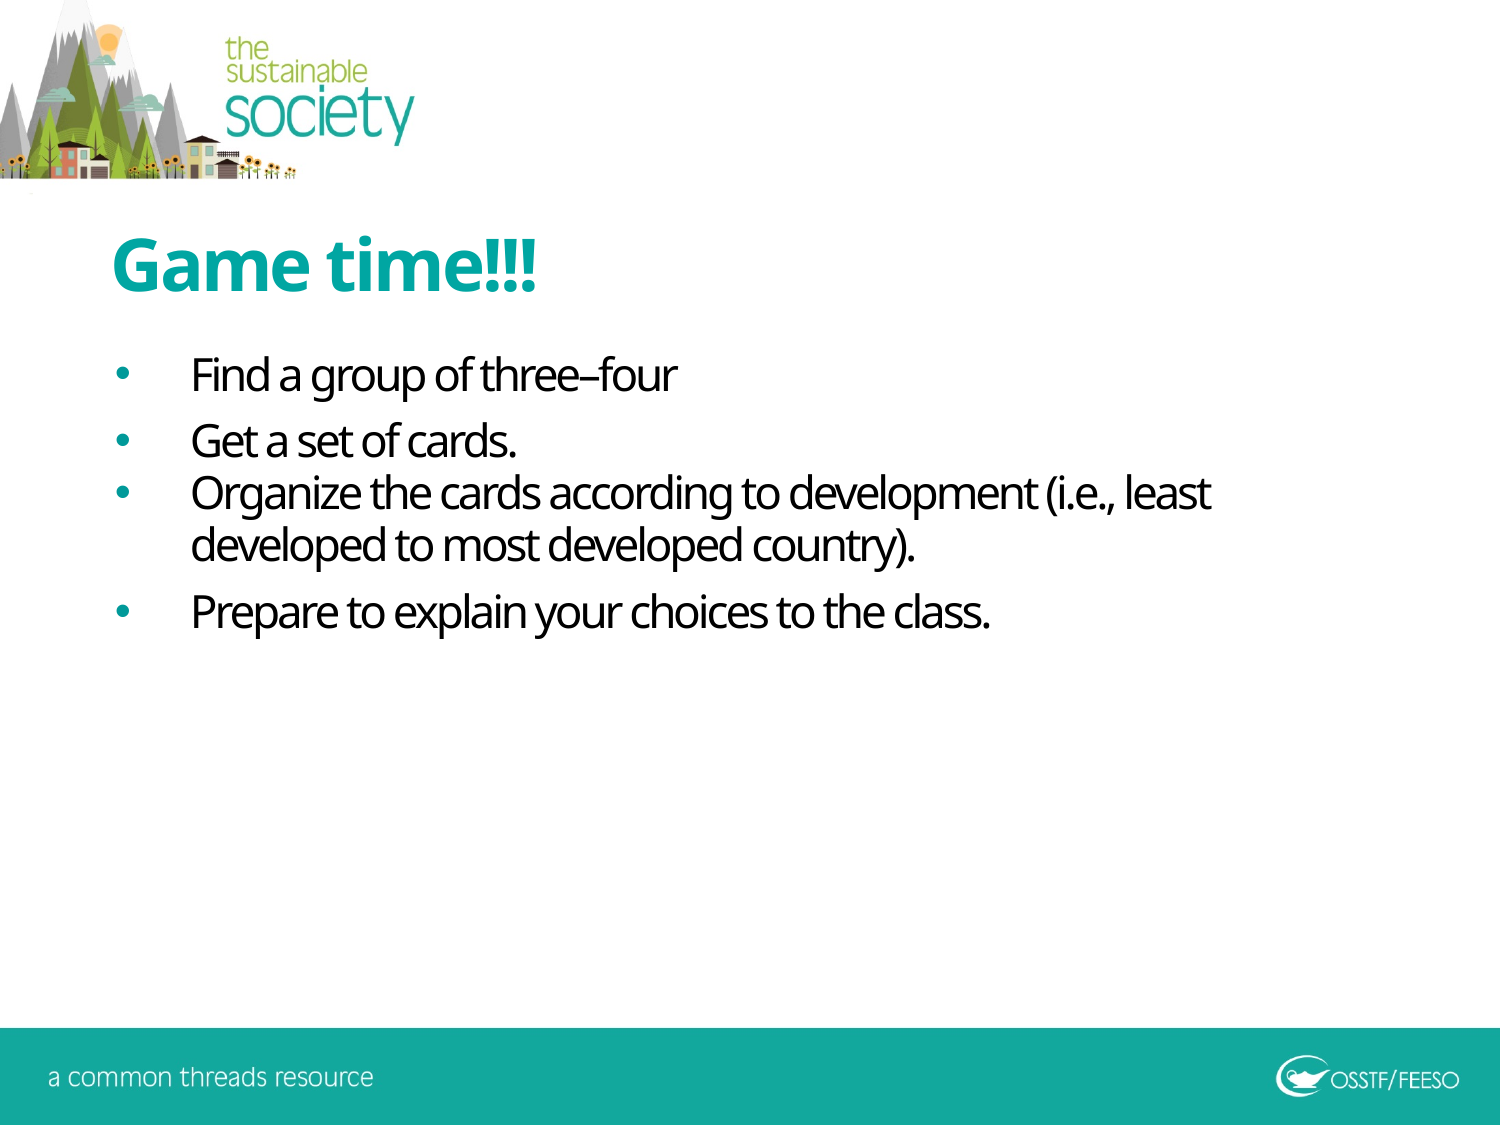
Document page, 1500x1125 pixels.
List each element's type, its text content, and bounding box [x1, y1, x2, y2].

text_box Find a group of three–four Get a set of cards. Organize the cards according to development (i.e., least developed to most developed country). Prepare to explain your choices to the class. [100, 326, 1388, 1125]
text_box Game time!!! [95, 231, 1294, 303]
picture [0, 0, 1500, 1125]
